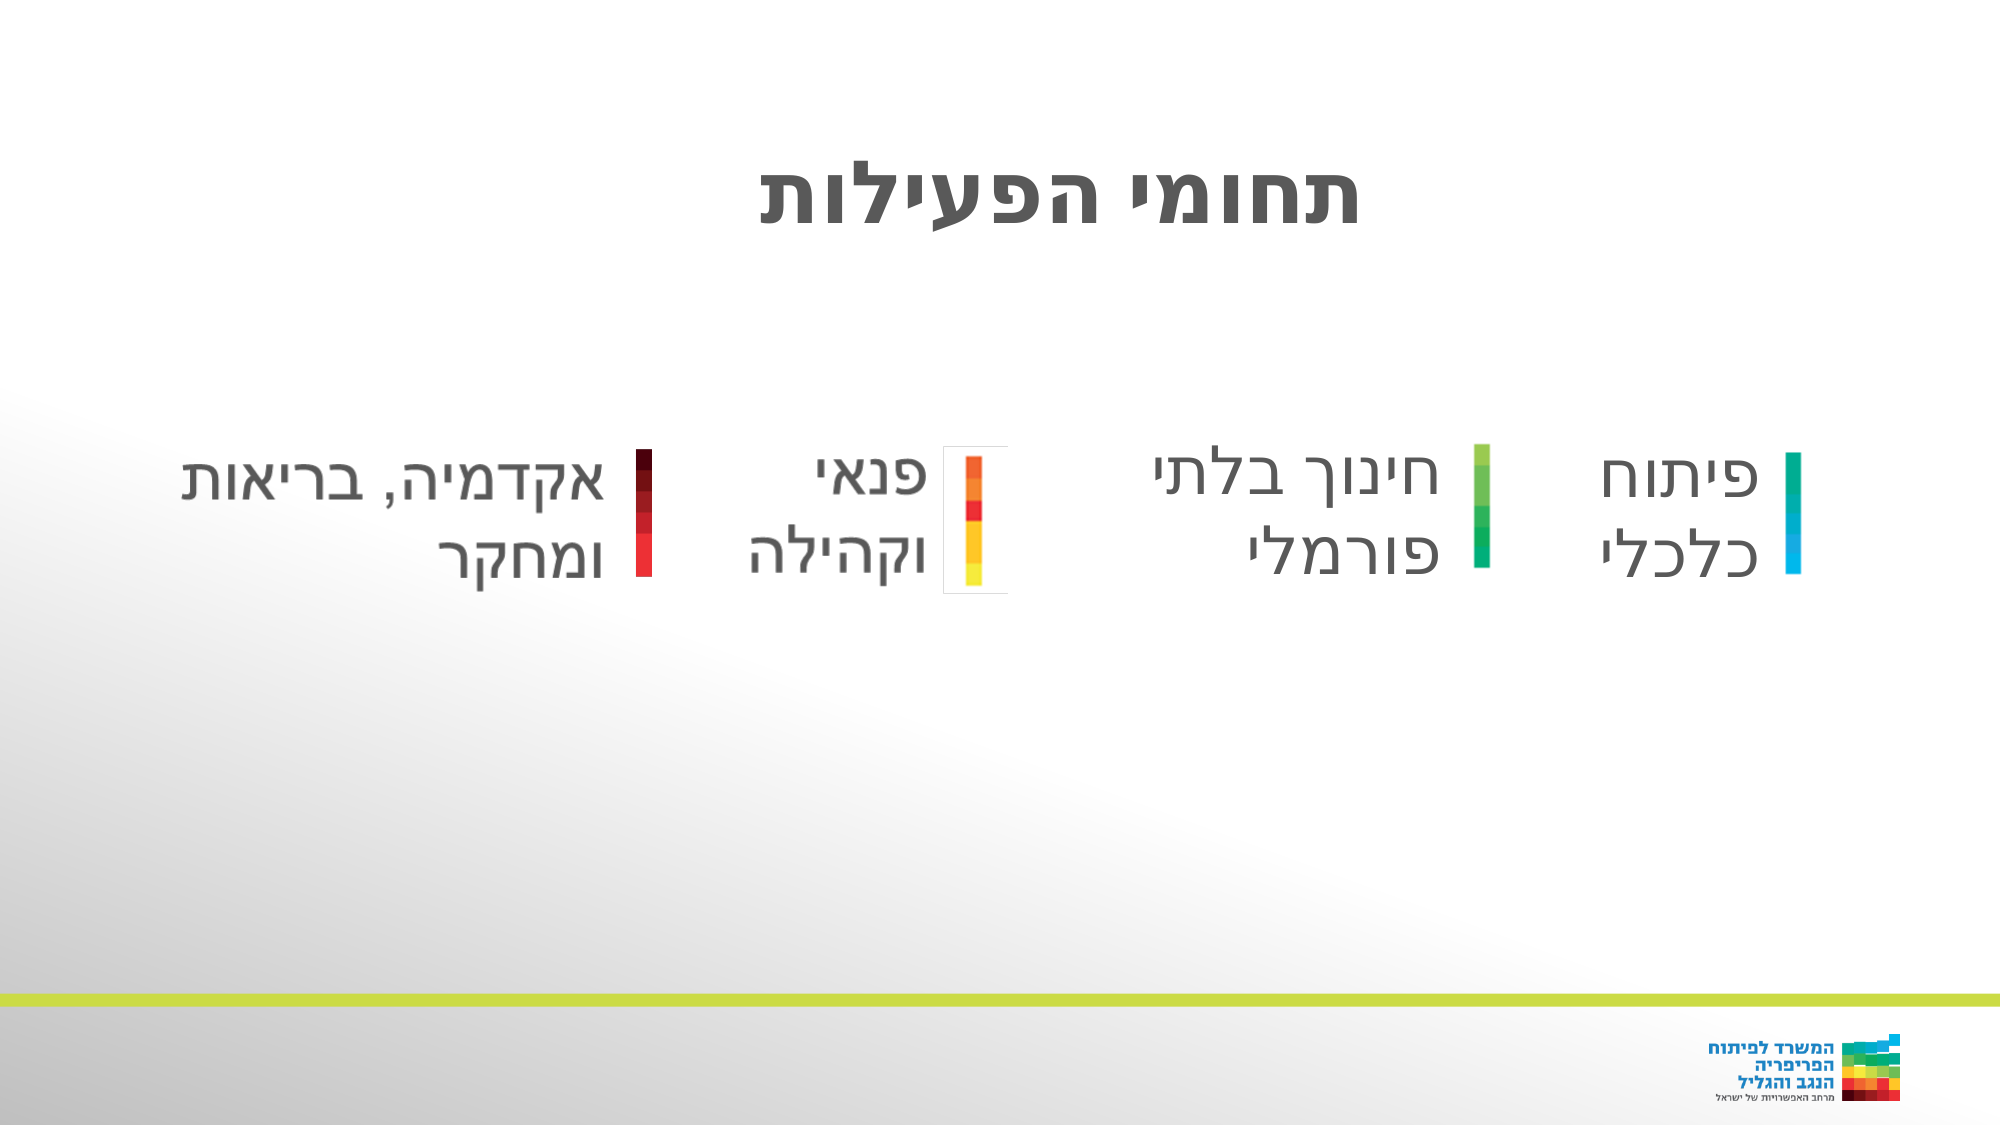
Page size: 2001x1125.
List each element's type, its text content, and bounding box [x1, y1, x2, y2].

list פיתוח כלכלי [1512, 454, 1764, 568]
title תחומי הפעילות [226, 120, 1900, 258]
picture [1769, 432, 1832, 584]
text_box חינוך בלתי פורמלי [1100, 451, 1452, 564]
text_box [0, 991, 2000, 1009]
picture [123, 408, 1008, 634]
picture [1709, 1034, 1900, 1101]
picture [1457, 433, 1509, 576]
